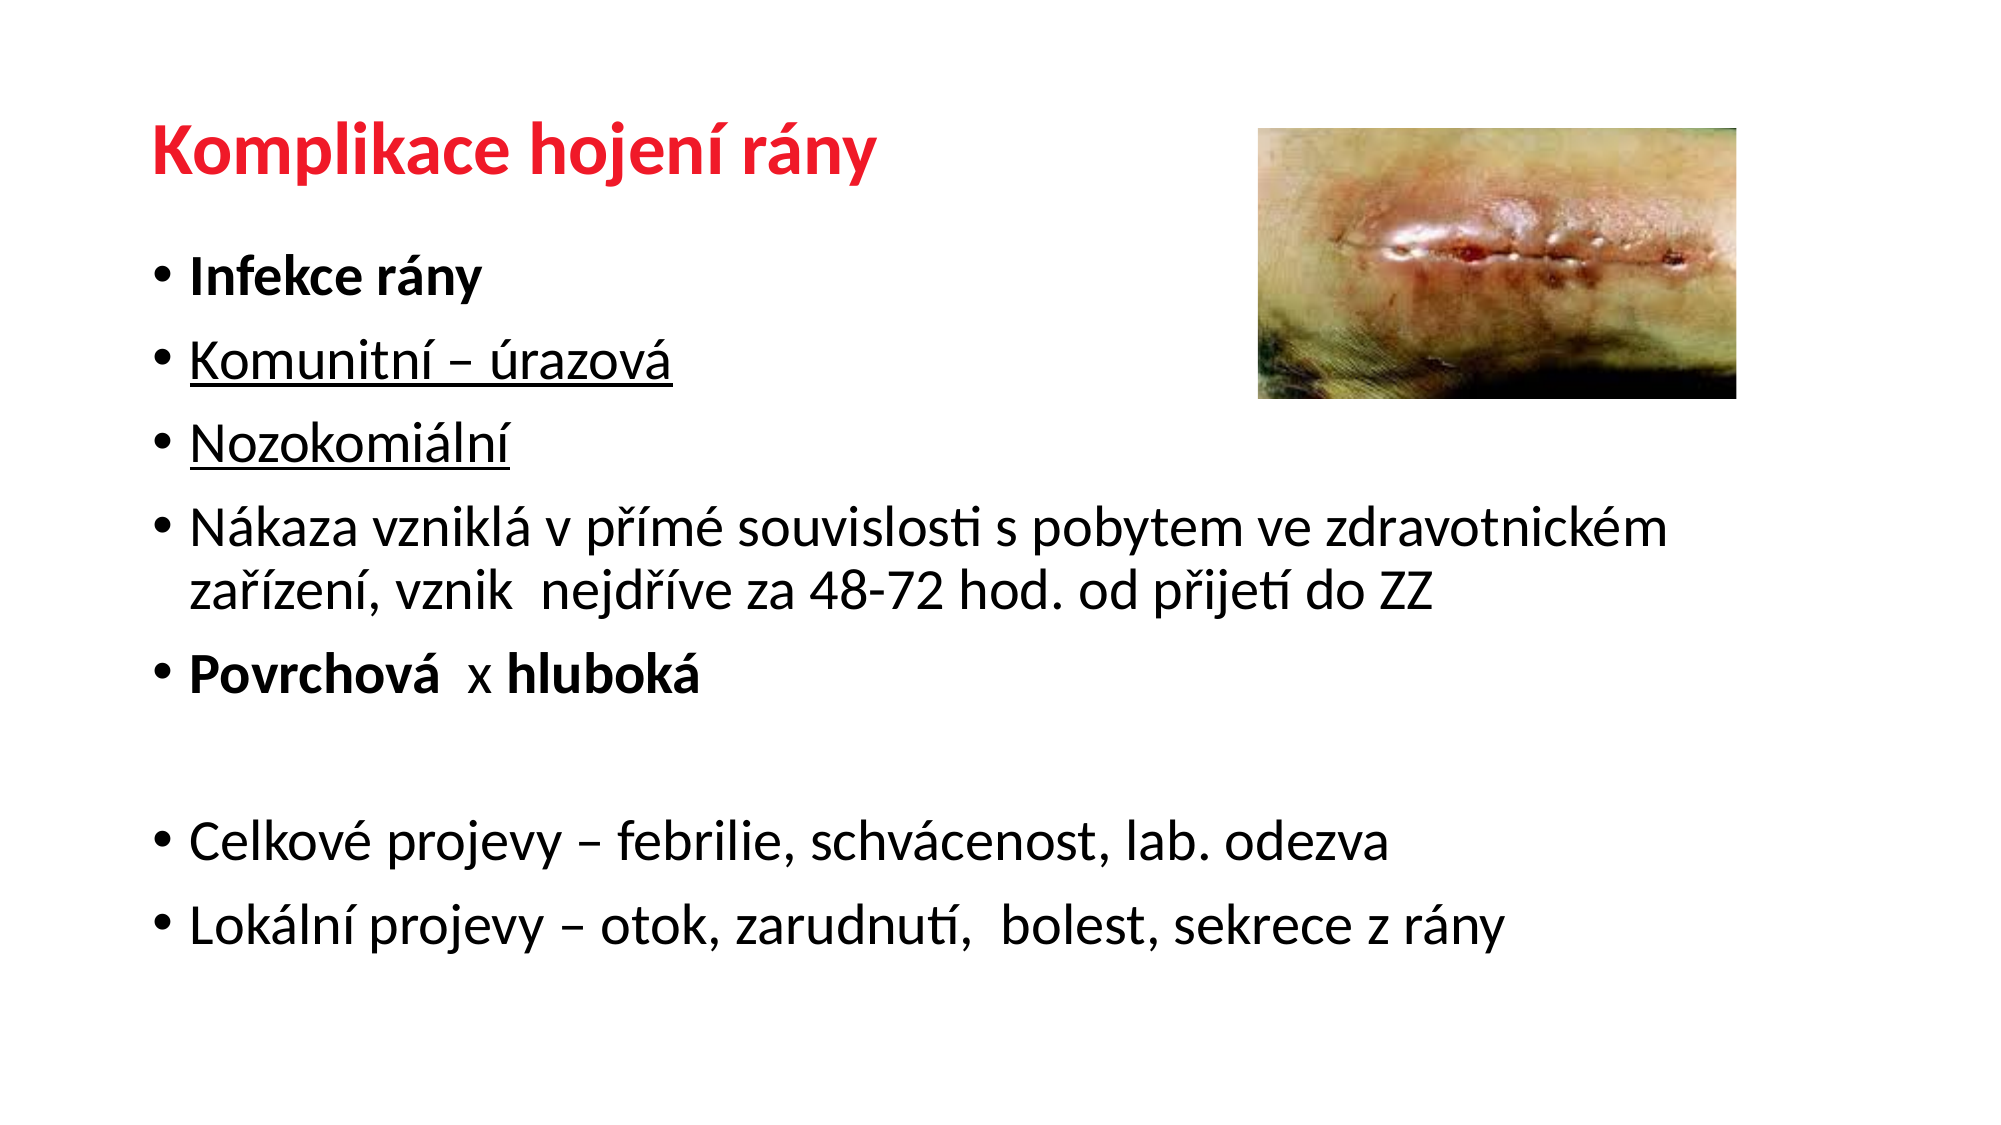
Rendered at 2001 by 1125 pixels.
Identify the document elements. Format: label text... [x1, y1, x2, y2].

list Infekce rány Komunitní – úrazová Nozokomiální Nákaza vzniklá v přímé souvislosti s pobytem ve zdravotnickém zařízení, vznik nejdříve za 48-72 hod. od přijetí do ZZ Povrchová x hluboká Celkové projevy – febrilie, schvácenost, lab. odezva Lokální projevy – otok, zarudnutí, bolest, sekrece z rány [137, 237, 1863, 1014]
picture [1257, 128, 1737, 399]
title Komplikace hojení rány [137, 59, 1863, 237]
